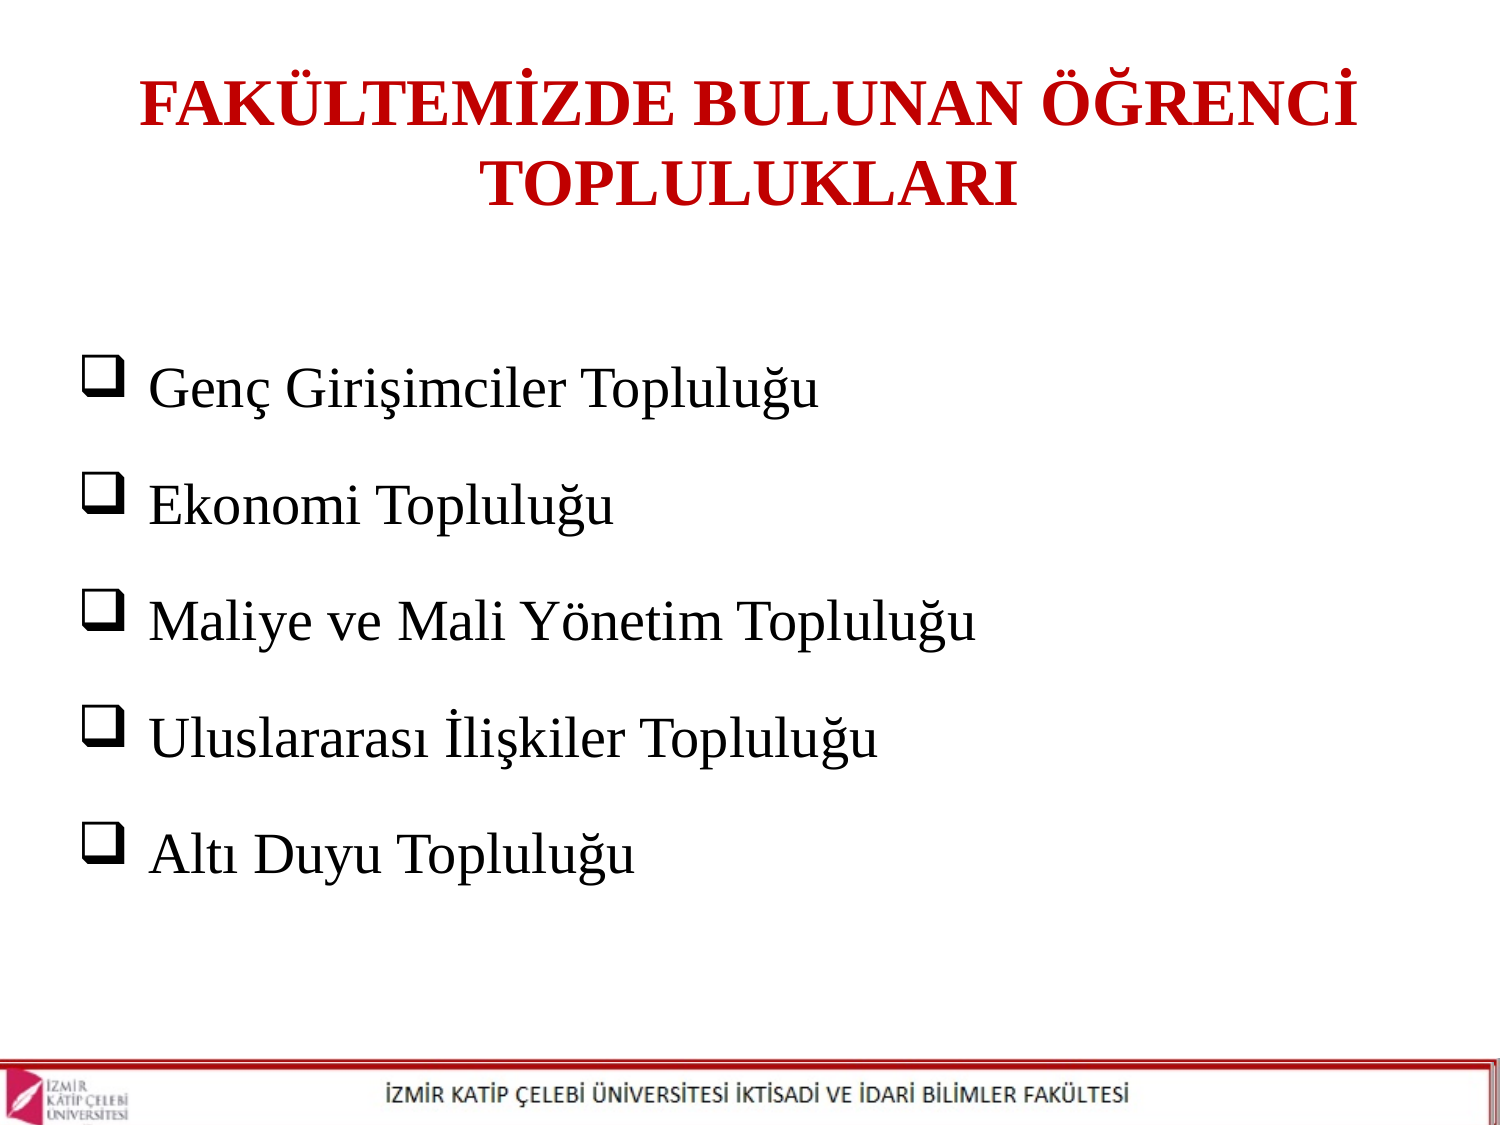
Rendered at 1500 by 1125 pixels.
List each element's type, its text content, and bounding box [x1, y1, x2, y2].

picture [0, 1057, 1500, 1125]
title FAKÜLTEMİZDE BULUNAN ÖĞRENCİ TOPLULUKLARI [75, 45, 1425, 224]
list Genç Girişimciler Topluluğu Ekonomi Topluluğu Maliye ve Mali Yönetim Topluluğu Uluslararası İlişkiler Topluluğu Altı Duyu Topluluğu [62, 224, 1425, 1056]
